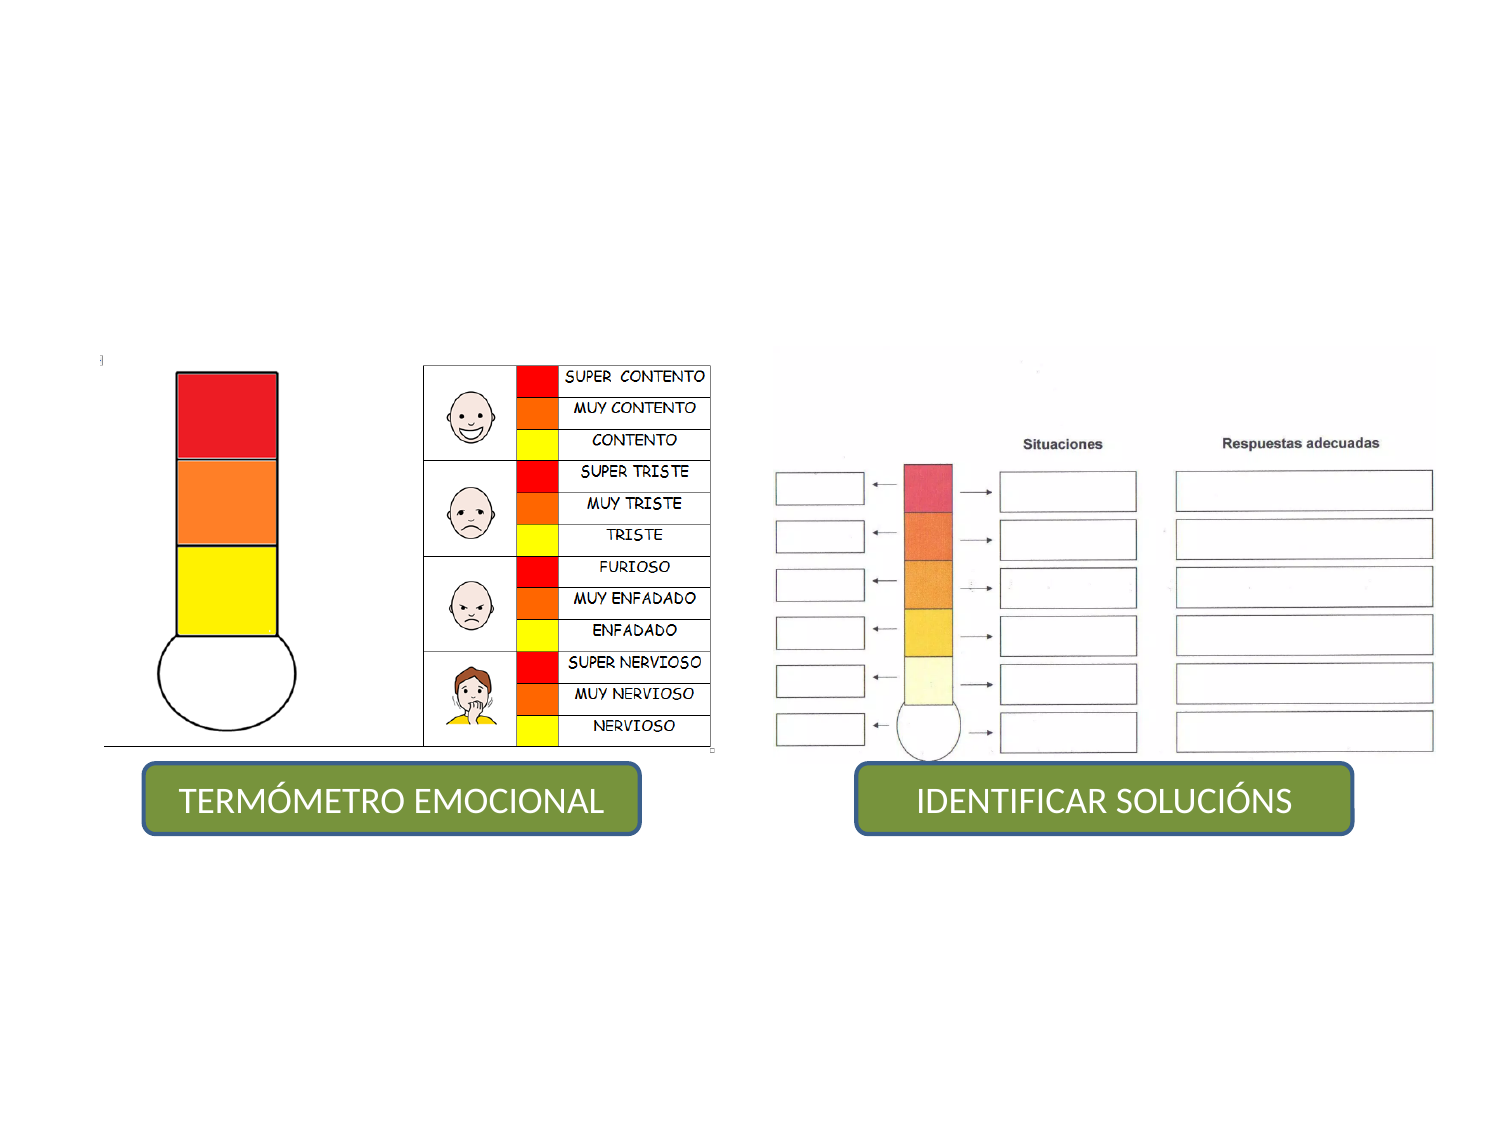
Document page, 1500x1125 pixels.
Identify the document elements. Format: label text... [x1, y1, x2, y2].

text_box IDENTIFICAR SOLUCIÓNS [854, 772, 1355, 837]
picture [773, 346, 1436, 764]
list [100, 346, 715, 760]
text_box TERMÓMETRO EMOCIONAL [141, 768, 642, 837]
